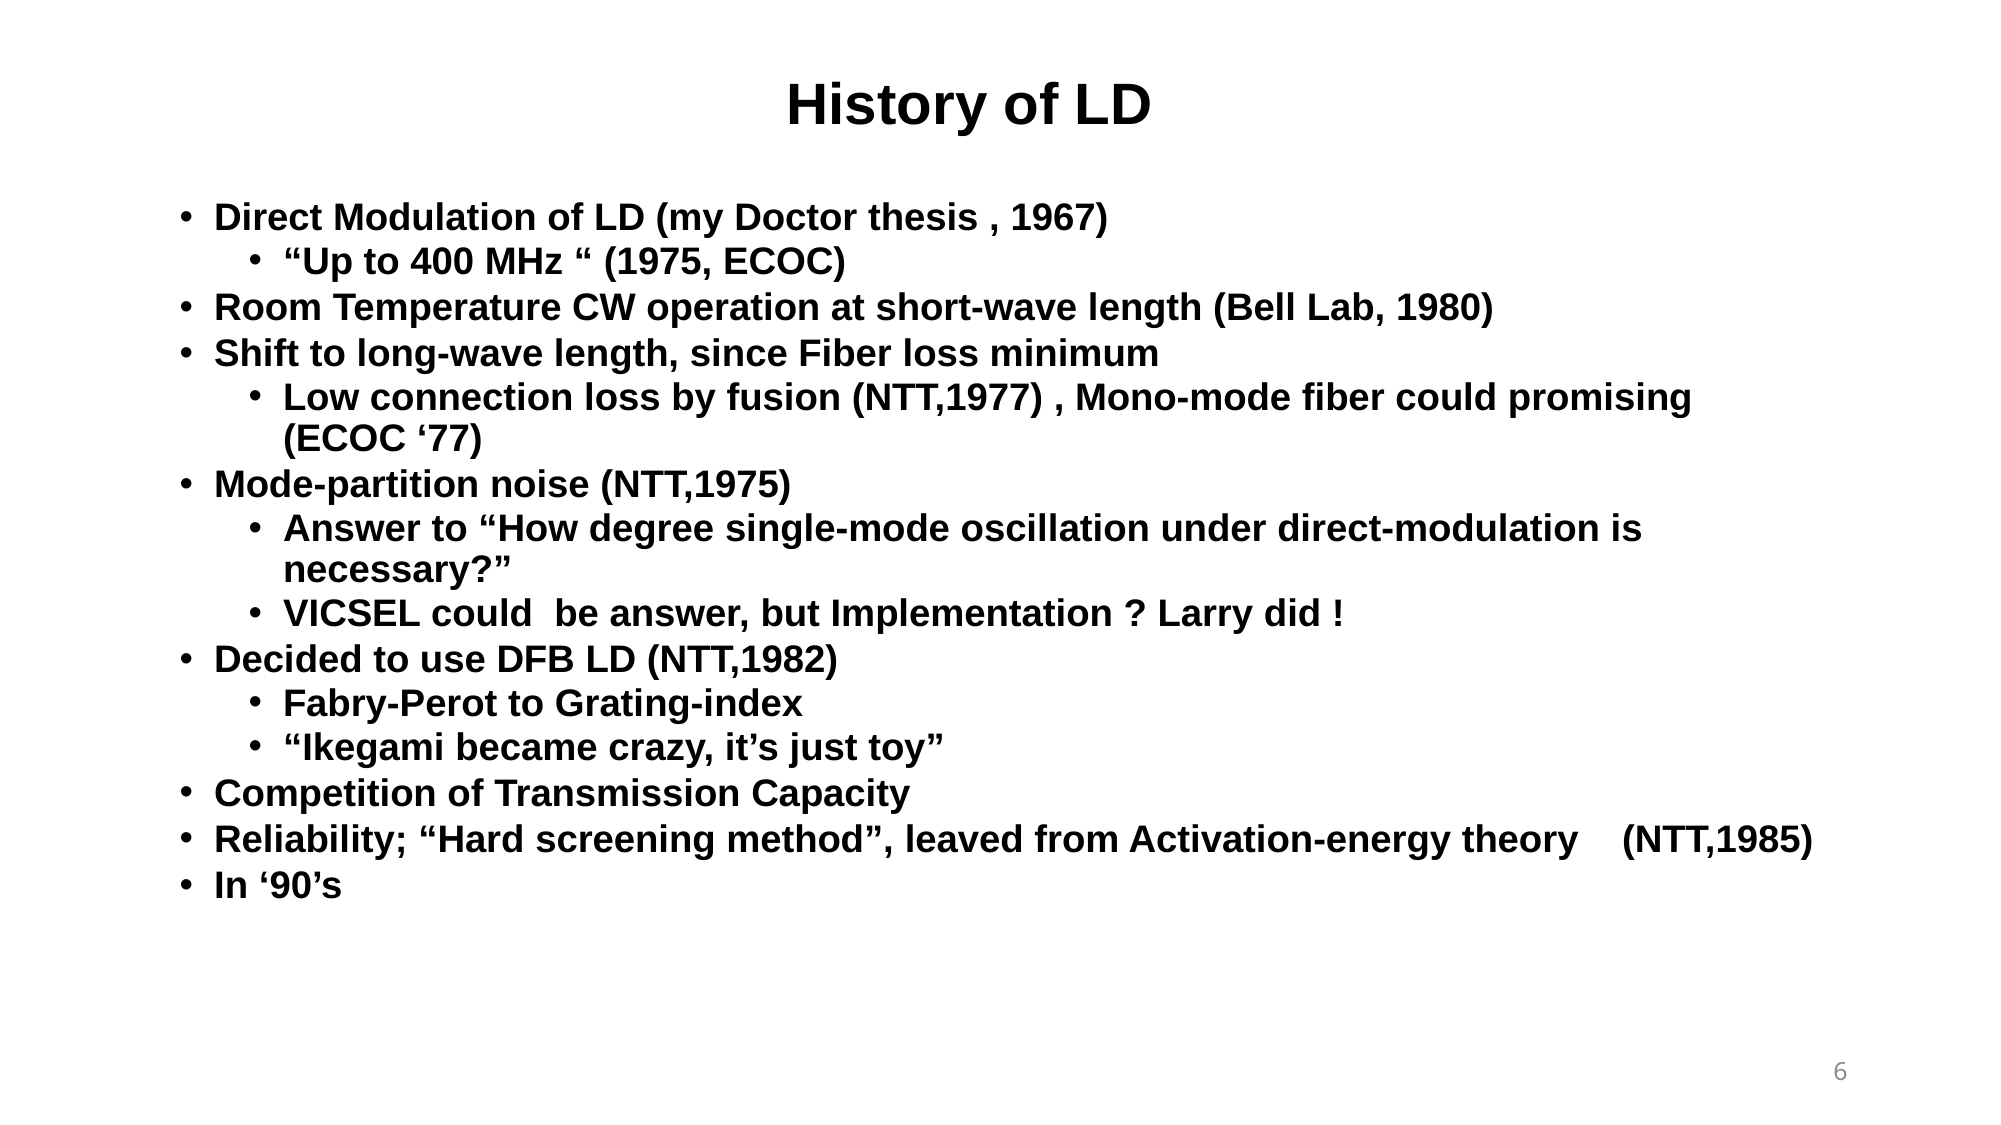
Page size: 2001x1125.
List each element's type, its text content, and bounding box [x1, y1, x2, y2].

slide_number 6 [1412, 1042, 1863, 1103]
title History of LD [771, 50, 1195, 162]
list Direct Modulation of LD (my Doctor thesis , 1967) “Up to 400 MHz “ (1975, ECOC) Room Temperature CW operation at short-wave length (Bell Lab, 1980) Shift to long-wave length, since Fiber loss minimum Low connection loss by fusion (NTT,1977) , Mono-mode fiber could promising (ECOC ‘77) Mode-partition noise (NTT,1975) Answer to “How degree single-mode oscillation under direct-modulation is necessary?” VICSEL could be answer, but Implementation ? Larry did ! Decided to use DFB LD (NTT,1982) Fabry-Perot to Grating-index “Ikegami became crazy, it’s just toy” Competition of Transmission Capacity Reliability; “Hard screening method”, leaved from Activation-energy theory (NTT,1985) In ‘90’s [164, 190, 1836, 1043]
